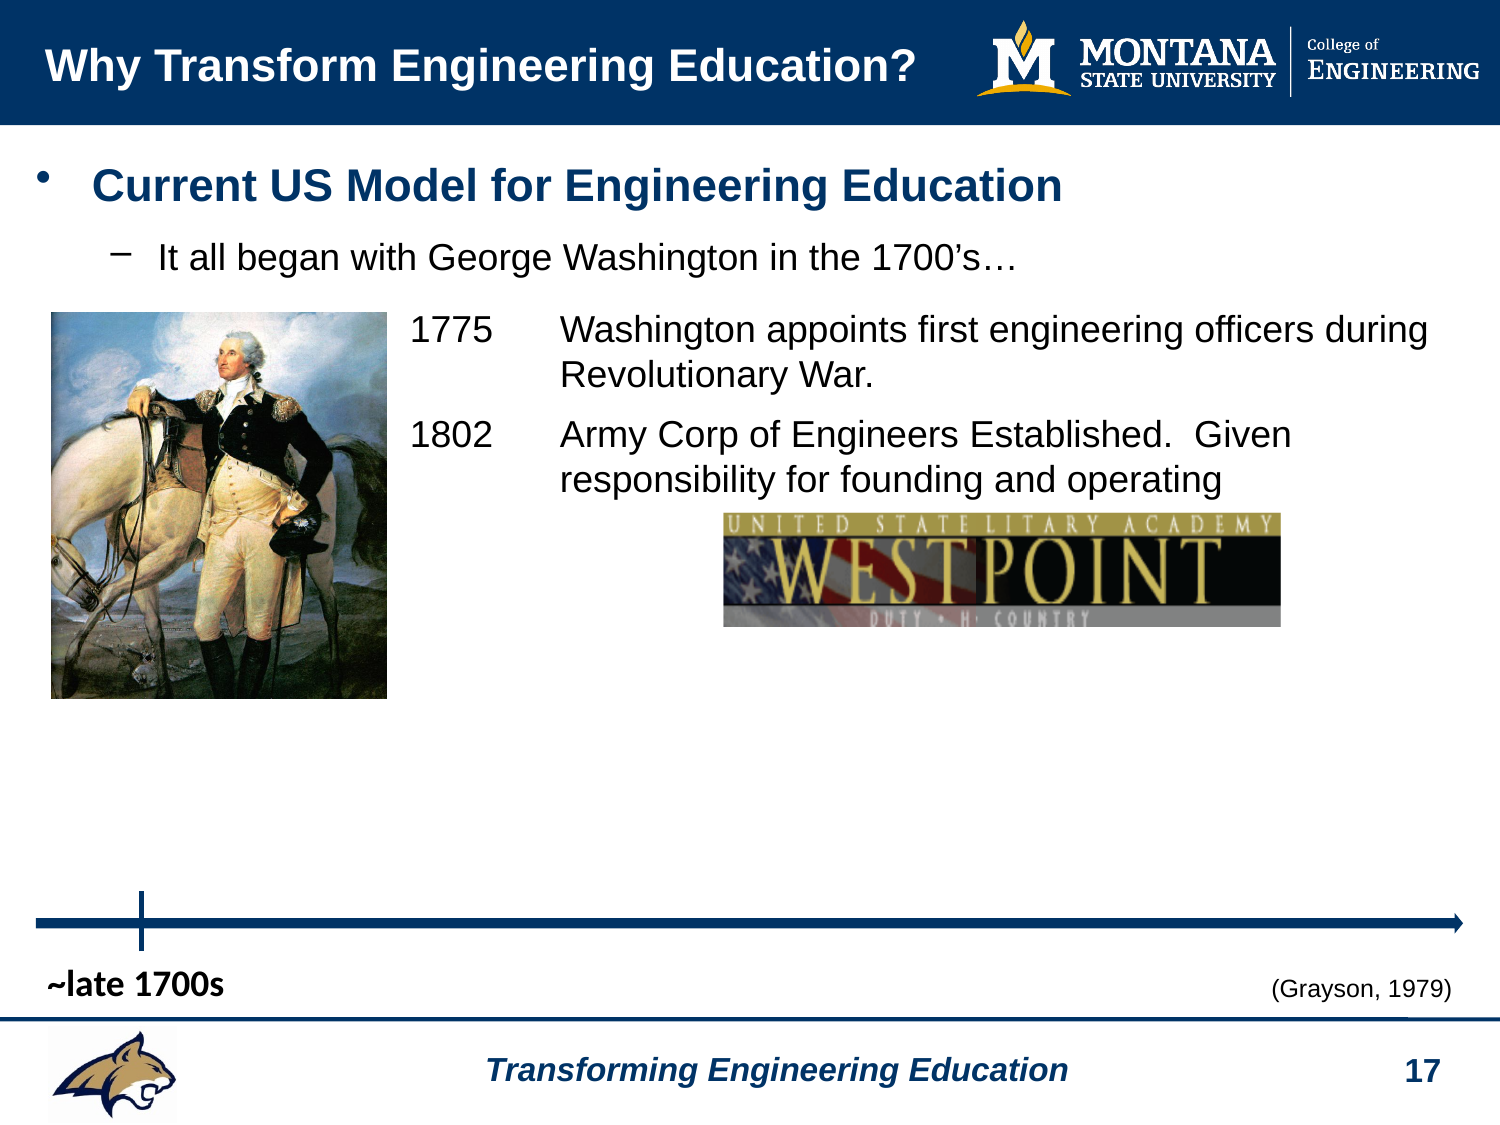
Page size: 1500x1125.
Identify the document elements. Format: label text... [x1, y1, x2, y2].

text_box Washington appoints first engineering officers during Revolutionary War. Army Corp of Engineers Established. Given responsibility for founding and operating [394, 297, 1477, 643]
text_box [35, 918, 137, 929]
text_box (Grayson, 1979) [1256, 965, 1484, 1010]
slide_number 17 [1369, 1042, 1477, 1097]
title Why Transform Engineering Education? [29, 30, 992, 96]
text_box [146, 912, 1464, 934]
picture [977, 20, 1479, 97]
picture [50, 312, 387, 700]
text_box ~late 1700s [30, 951, 242, 1011]
picture [48, 1026, 177, 1123]
list Current US Model for Engineering Education It all began with George Washington in the 1700’s… [20, 147, 1479, 997]
picture [716, 506, 1287, 632]
